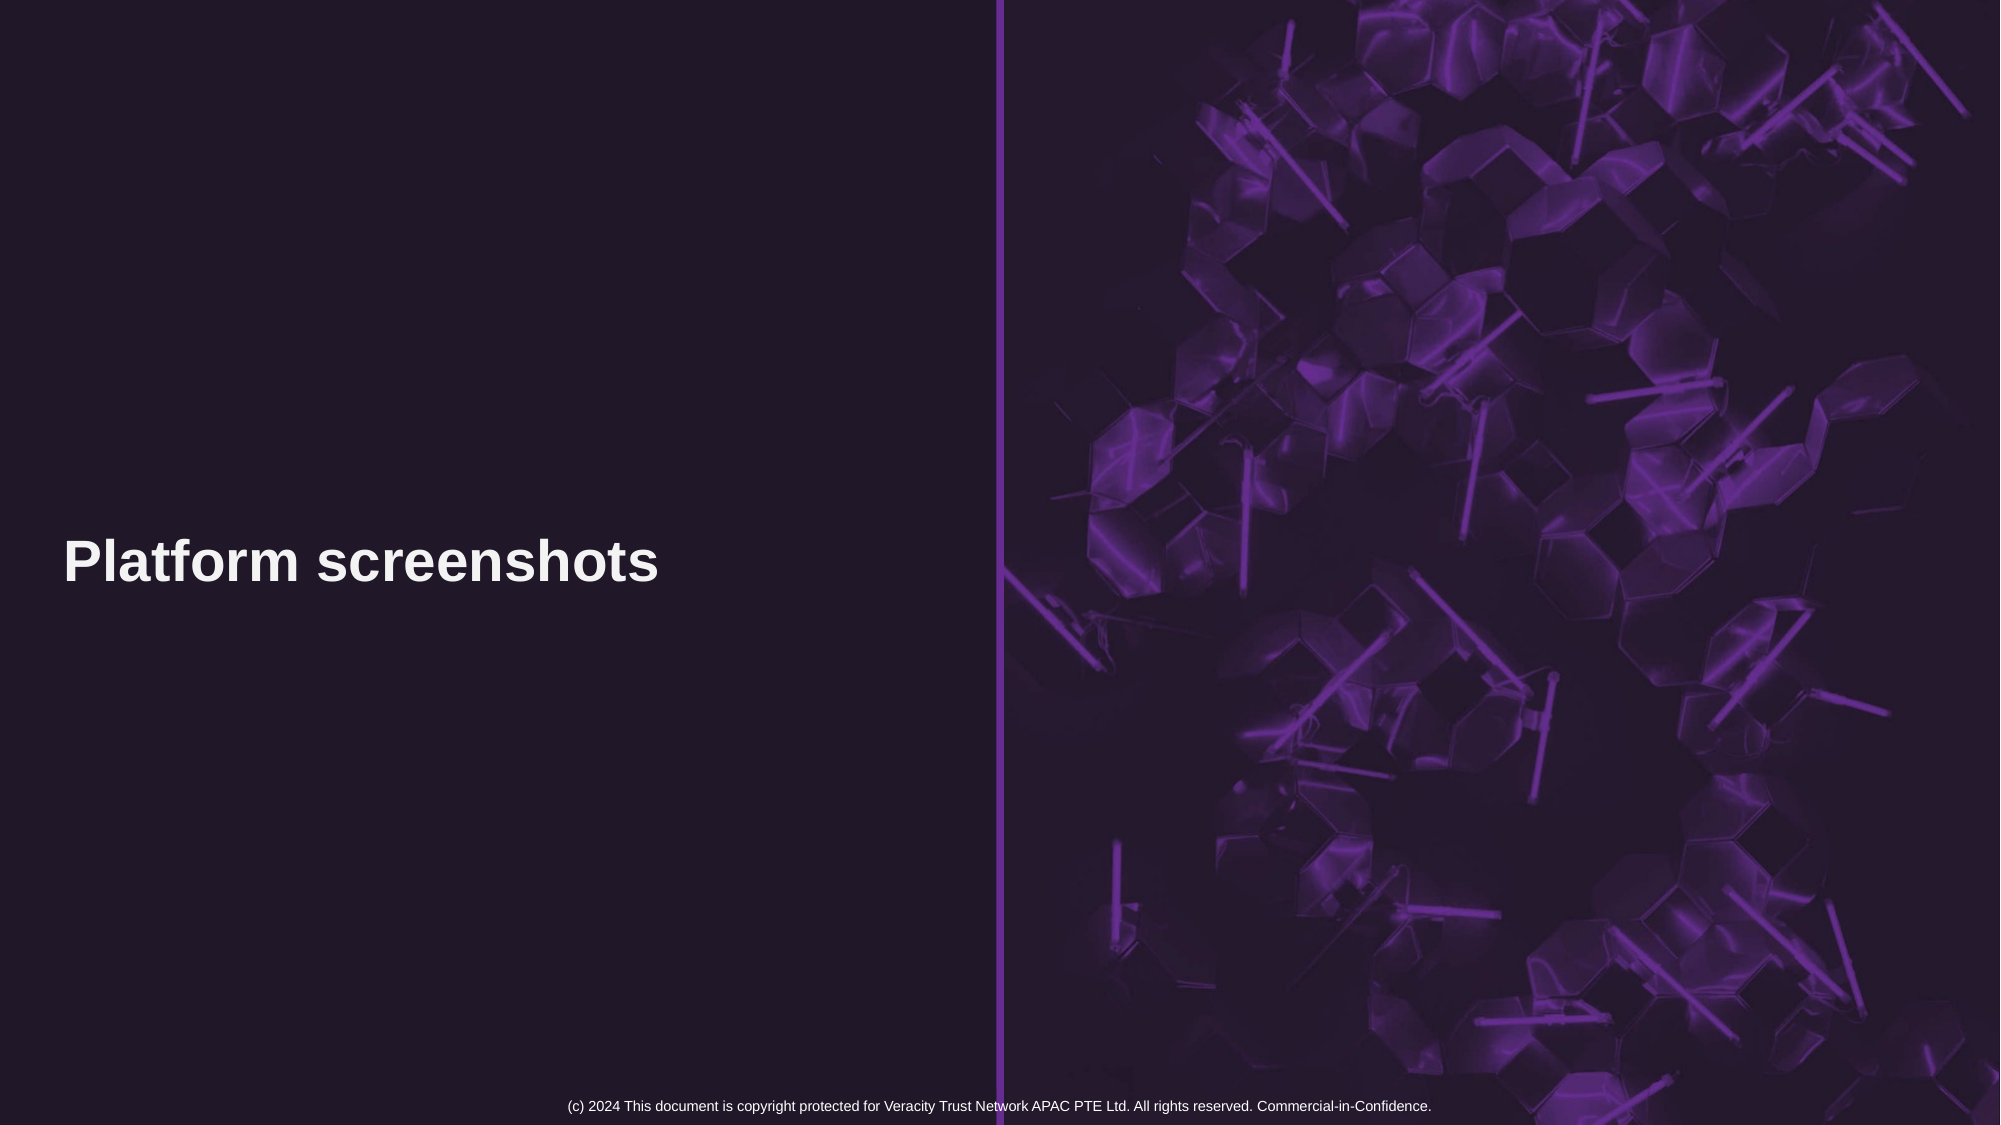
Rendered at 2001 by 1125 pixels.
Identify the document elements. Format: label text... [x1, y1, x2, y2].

title Platform screenshots [48, 447, 952, 678]
picture [1004, 0, 1999, 1125]
